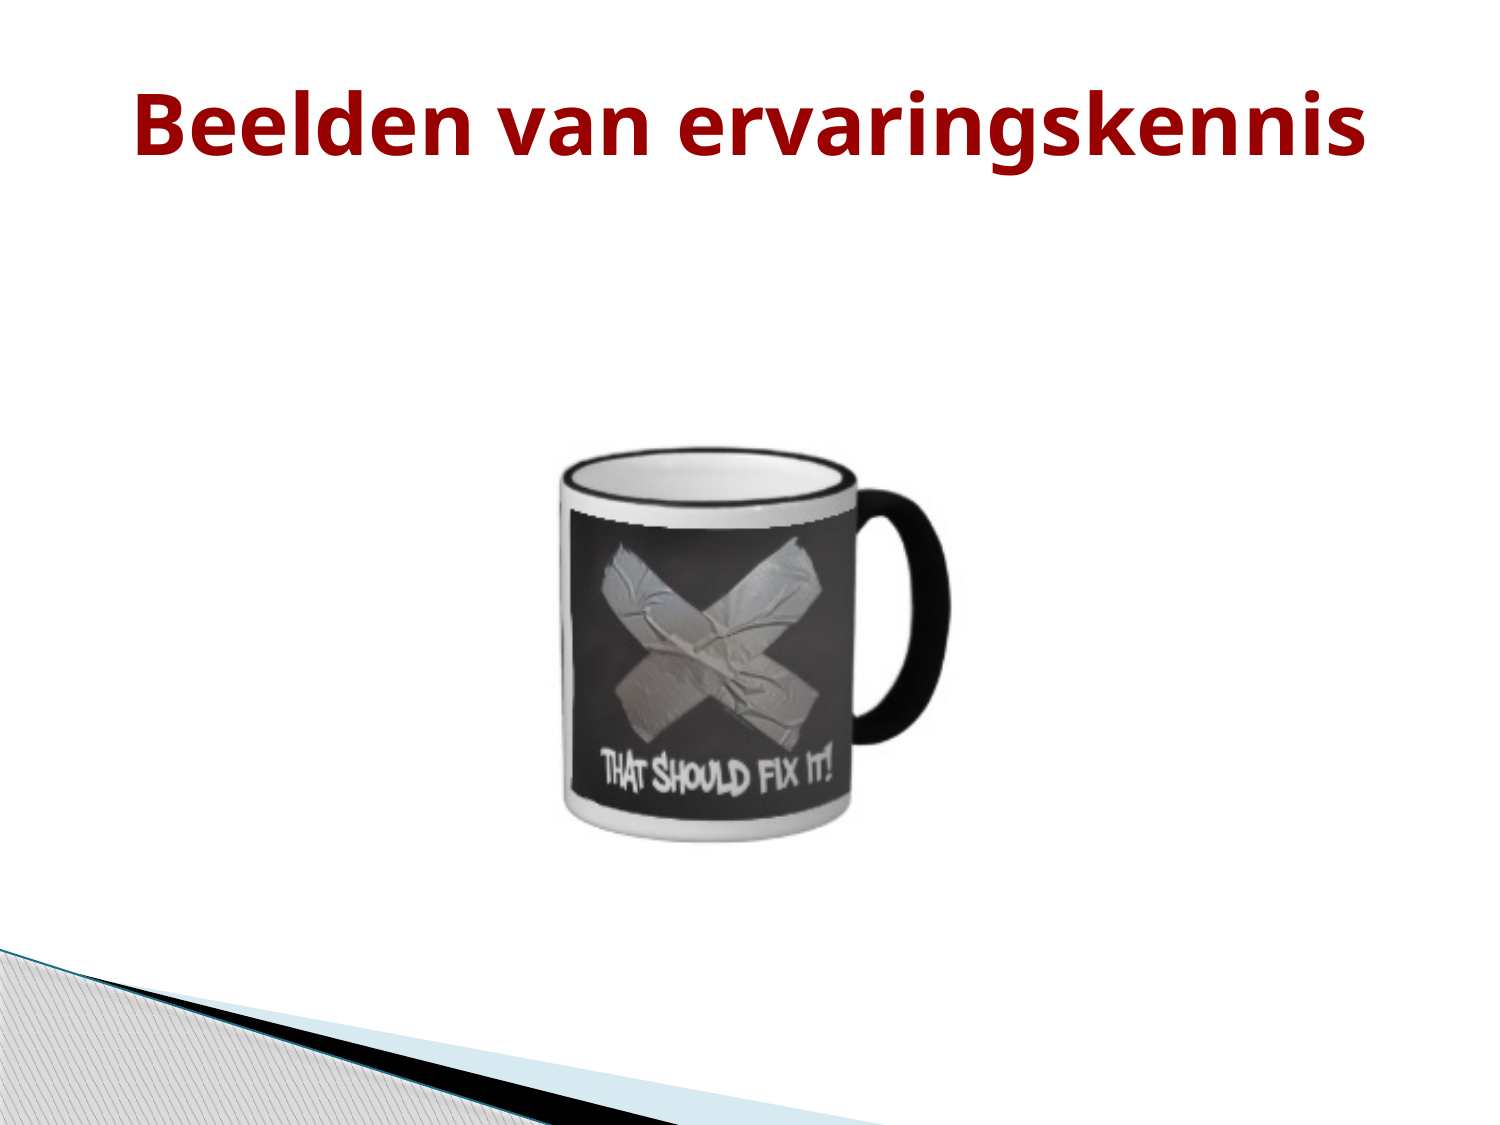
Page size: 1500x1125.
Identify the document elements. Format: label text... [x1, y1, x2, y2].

title Beelden van ervaringskennis [75, 45, 1425, 197]
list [74, 289, 1349, 990]
